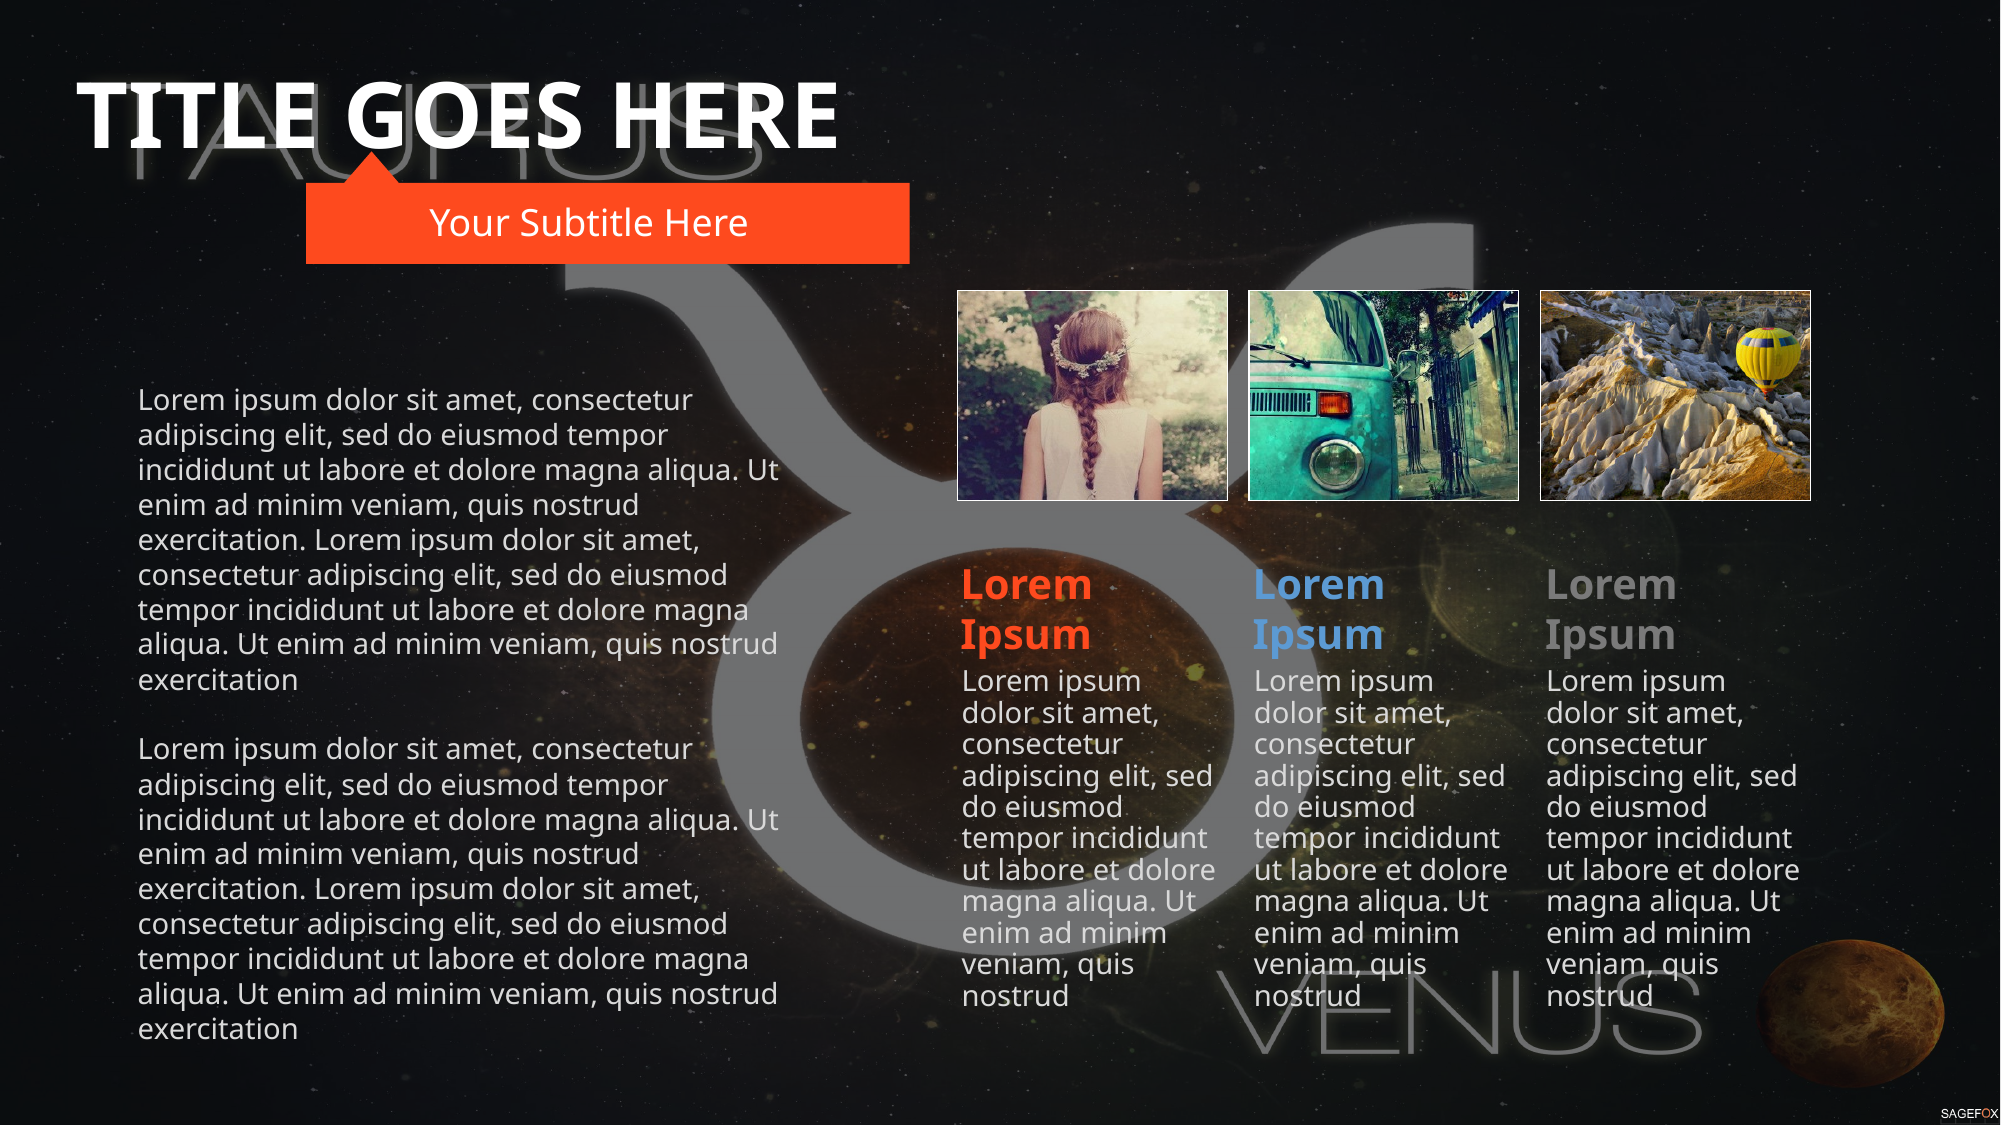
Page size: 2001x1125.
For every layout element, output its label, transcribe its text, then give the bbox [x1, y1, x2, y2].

text_box [1540, 290, 1812, 502]
text_box [1248, 290, 1520, 502]
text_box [1530, 550, 1807, 1000]
picture [0, 0, 2001, 1125]
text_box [1237, 550, 1515, 1000]
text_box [306, 151, 910, 264]
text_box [945, 550, 1223, 1000]
text_box [956, 290, 1228, 502]
text_box TITLE GOES HERE [60, 49, 965, 175]
text_box Lorem ipsum dolor sit amet, consectetur adipiscing elit, sed do eiusmod tempor incididunt ut labore et dolore magna aliqua. Ut enim ad minim veniam, quis nostrud exercitation. Lorem ipsum dolor sit amet, consectetur adipiscing elit, sed do eiusmod tempor incididunt ut labore et dolore magna aliqua. Ut enim ad minim veniam, quis nostrud exercitation Lorem ipsum dolor sit amet, consectetur adipiscing elit, sed do eiusmod tempor incididunt ut labore et dolore magna aliqua. Ut enim ad minim veniam, quis nostrud exercitation. Lorem ipsum dolor sit amet, consectetur adipiscing elit, sed do eiusmod tempor incididunt ut labore et dolore magna aliqua. Ut enim ad minim veniam, quis nostrud exercitation [122, 373, 798, 1125]
